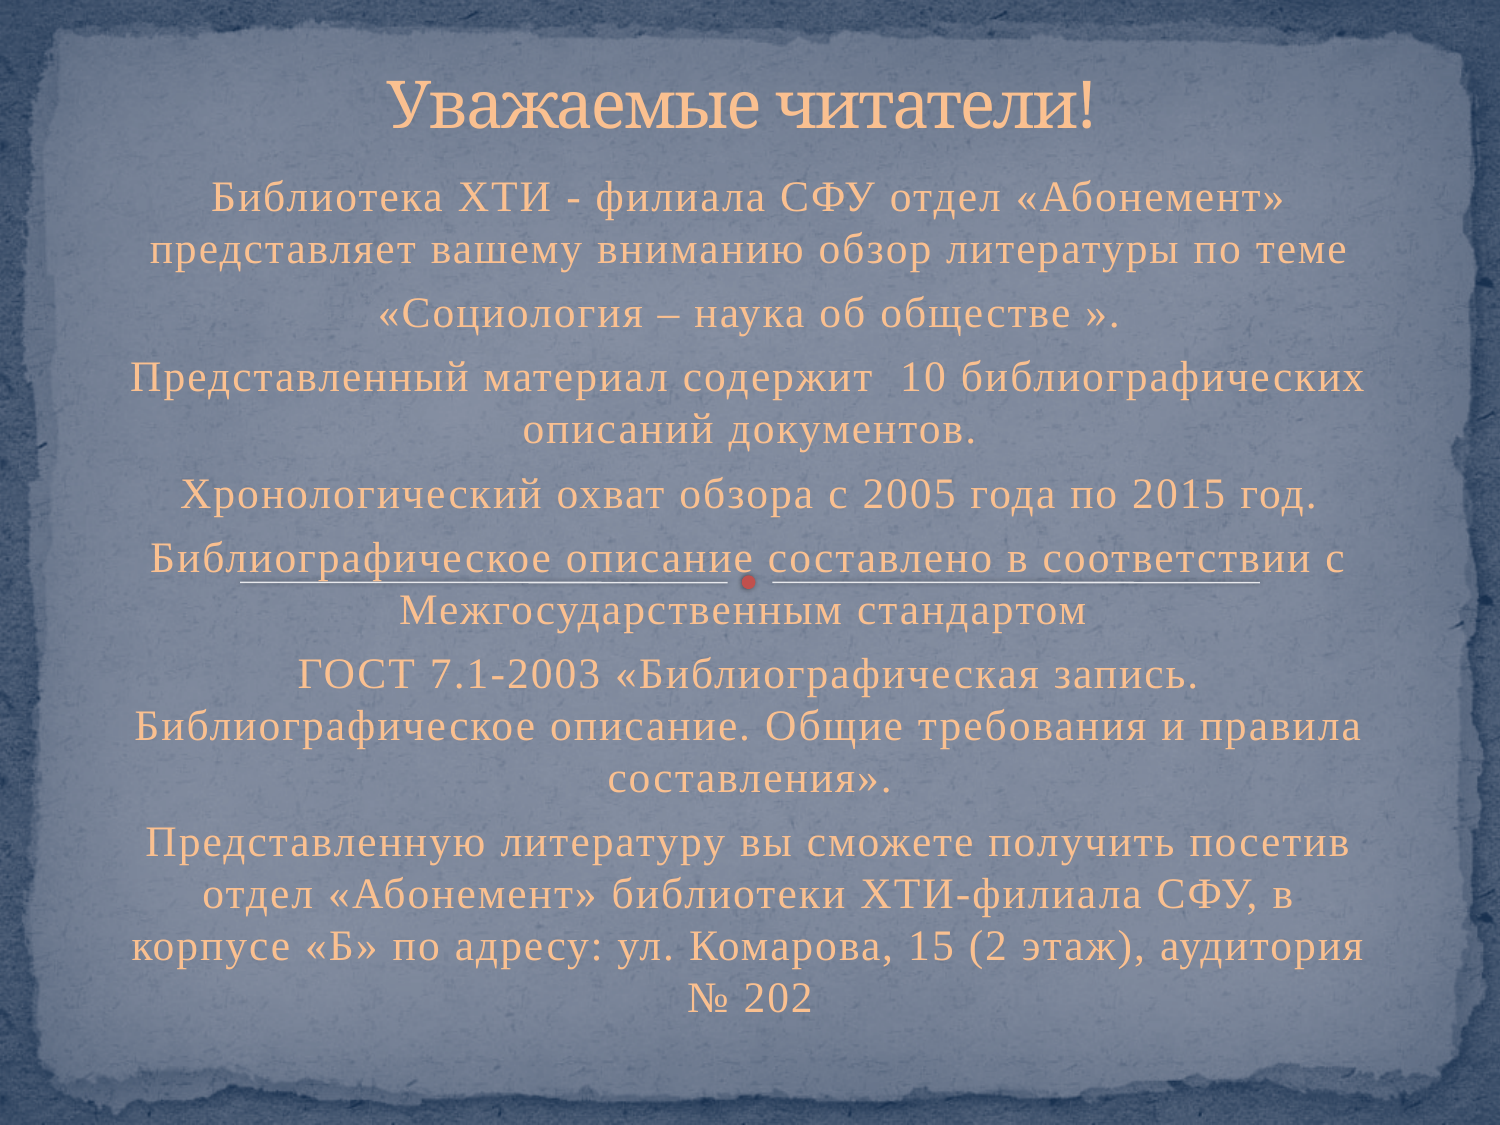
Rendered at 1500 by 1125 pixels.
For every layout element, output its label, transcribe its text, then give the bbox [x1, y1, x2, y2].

subtitle Библиотека ХТИ - филиала СФУ отдел «Абонемент» представляет вашему вниманию обзор литературы по теме «Социология – наука об обществе ». Представленный материал содержит 10 библиографических описаний документов. Хронологический охват обзора с 2005 года по 2015 год. Библиографическое описание составлено в соответствии с Межгосударственным стандартом ГОСТ 7.1-2003 «Библиографическая запись. Библиографическое описание. Общие требования и правила составления». Представленную литературу вы сможете получить посетив отдел «Абонемент» библиотеки ХТИ-филиала СФУ, в корпусе «Б» по адресу: ул. Комарова, 15 (2 этаж), аудитория № 202 [112, 160, 1388, 1047]
title Уважаемые читатели! [112, 54, 1388, 150]
